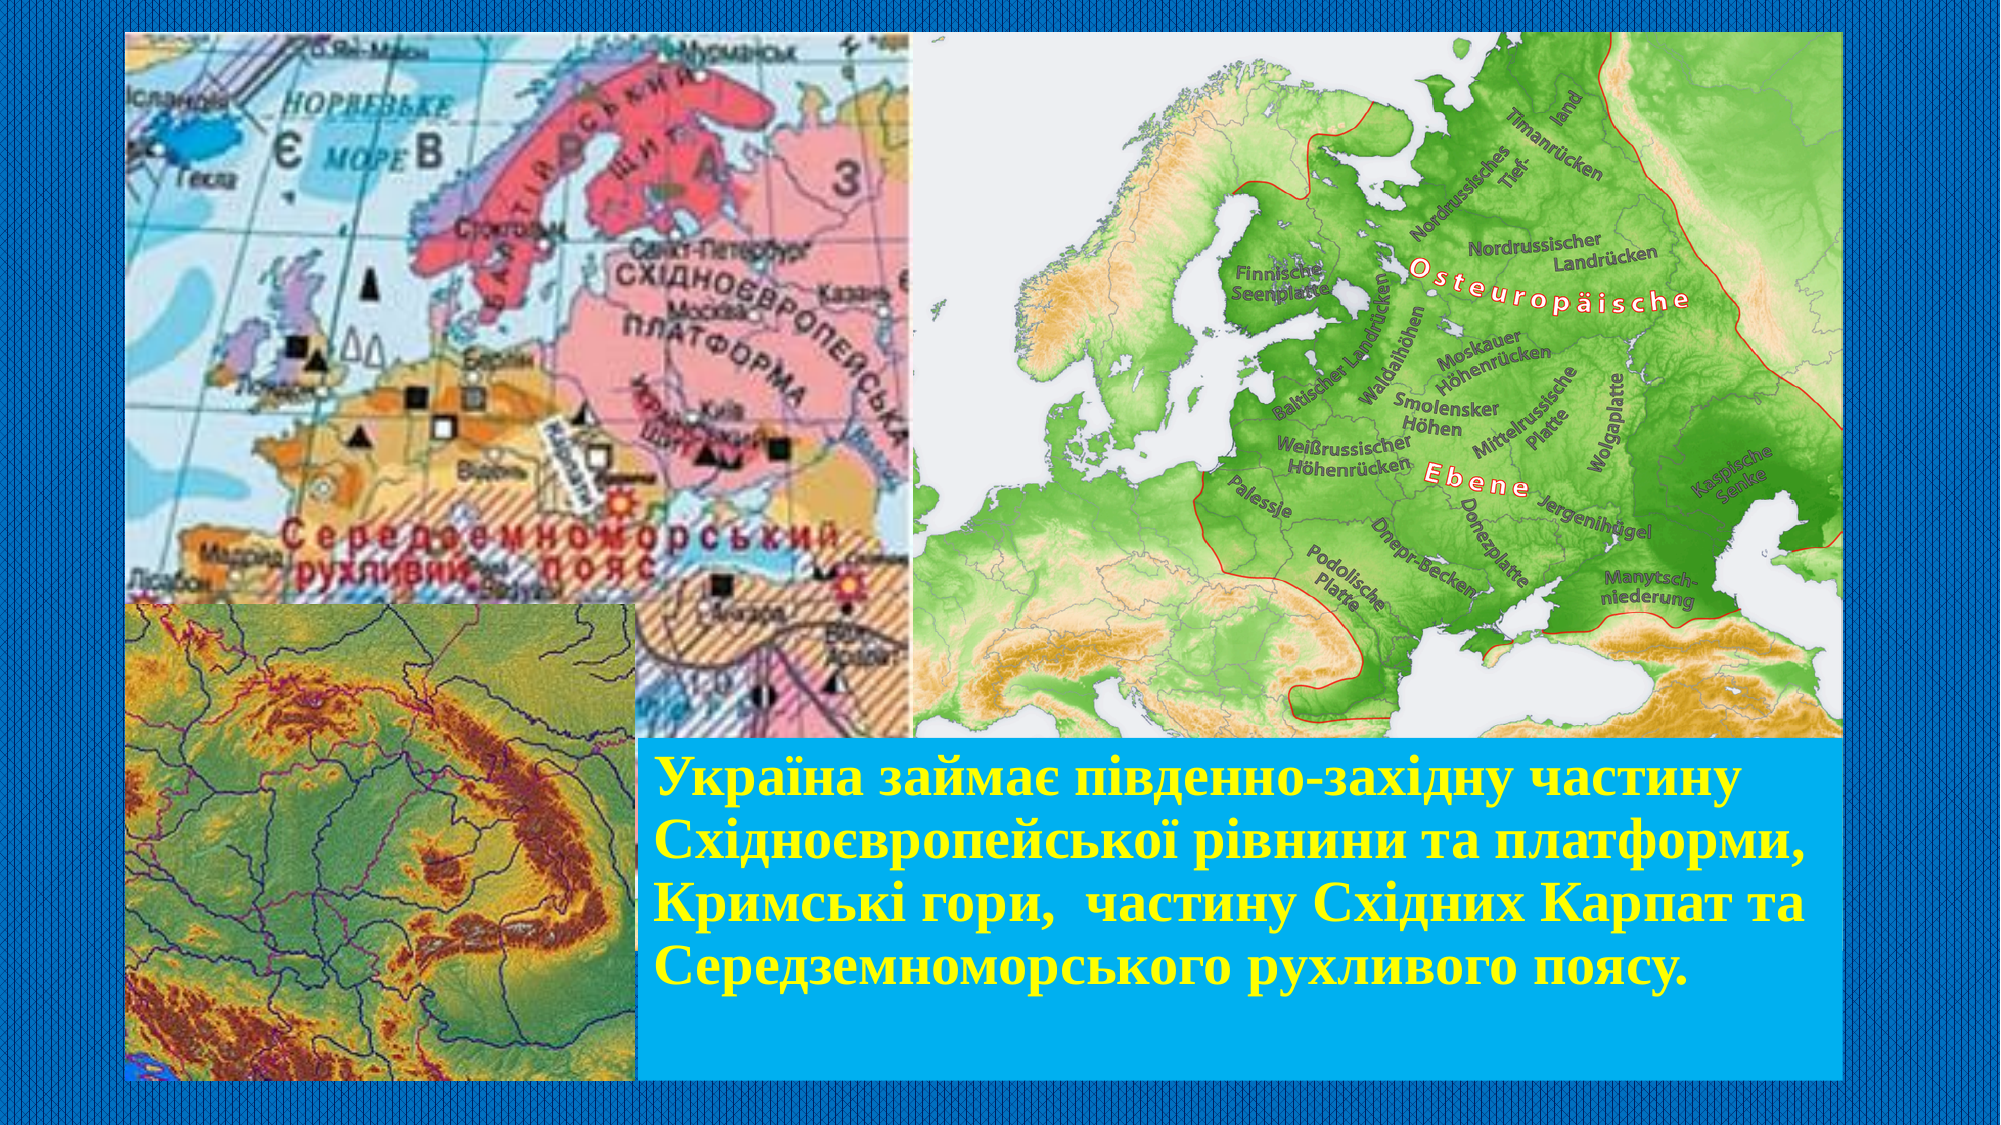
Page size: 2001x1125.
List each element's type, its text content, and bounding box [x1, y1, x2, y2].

picture [1687, 831, 1715, 870]
picture [1164, 832, 1176, 857]
picture [1388, 881, 1395, 889]
picture [804, 769, 833, 794]
picture [1647, 769, 1676, 794]
picture [1356, 895, 1381, 920]
picture [1431, 895, 1460, 920]
picture [1211, 769, 1240, 794]
picture [925, 831, 948, 858]
picture [1237, 895, 1266, 920]
picture [1748, 895, 1774, 920]
picture [656, 757, 694, 795]
picture [726, 832, 738, 857]
picture [1244, 769, 1273, 794]
picture [1174, 895, 1200, 920]
picture [1720, 832, 1755, 857]
picture [1564, 831, 1588, 858]
picture [1279, 768, 1302, 795]
picture [1565, 768, 1589, 795]
picture [906, 768, 930, 795]
picture [1010, 895, 1039, 920]
picture [1042, 913, 1053, 929]
picture [1125, 769, 1152, 794]
picture [859, 895, 889, 920]
picture [806, 831, 829, 858]
picture [1037, 768, 1058, 795]
picture [729, 818, 736, 826]
picture [1308, 832, 1337, 857]
picture [1424, 769, 1451, 805]
picture [1792, 850, 1803, 866]
picture [1611, 894, 1639, 933]
picture [1531, 769, 1559, 794]
picture [1109, 769, 1121, 794]
picture [1121, 894, 1145, 921]
picture [1454, 769, 1483, 794]
picture [987, 831, 1008, 858]
picture [1379, 769, 1404, 794]
picture [1203, 895, 1232, 920]
picture [1645, 895, 1674, 920]
picture [697, 832, 722, 857]
picture [1529, 832, 1558, 858]
picture [662, 946, 689, 951]
picture [1186, 768, 1207, 795]
picture [1308, 779, 1322, 783]
picture [1351, 768, 1375, 795]
picture [923, 895, 945, 920]
picture [1071, 832, 1098, 857]
picture [1589, 832, 1615, 857]
picture [1454, 831, 1478, 858]
picture [939, 755, 959, 762]
picture [1012, 832, 1041, 857]
picture [696, 894, 724, 933]
picture [1275, 832, 1304, 857]
picture [1136, 831, 1159, 858]
picture [895, 881, 902, 889]
picture [828, 895, 855, 920]
picture [656, 820, 690, 858]
picture [890, 831, 918, 870]
picture [860, 832, 887, 857]
picture [1376, 832, 1405, 857]
picture [1594, 768, 1615, 795]
picture [1464, 895, 1493, 920]
picture [934, 769, 963, 794]
picture [1486, 769, 1513, 807]
picture [1325, 768, 1345, 795]
picture [1194, 831, 1222, 870]
picture [892, 895, 904, 920]
picture [1679, 894, 1703, 921]
picture [655, 883, 694, 920]
picture [1542, 883, 1581, 920]
picture [1008, 768, 1032, 795]
picture [729, 895, 758, 920]
picture [835, 831, 856, 858]
picture [124, 32, 1843, 1081]
picture [967, 769, 1002, 794]
picture [1154, 769, 1181, 805]
picture [1400, 895, 1427, 931]
picture [1385, 895, 1397, 920]
picture [1269, 895, 1296, 933]
picture [1620, 818, 1655, 870]
picture [1087, 895, 1115, 920]
picture [1411, 755, 1418, 763]
picture [725, 768, 753, 807]
picture [760, 768, 784, 795]
picture [1076, 769, 1105, 794]
picture [1408, 769, 1420, 794]
picture [1150, 894, 1171, 921]
picture [1422, 832, 1448, 857]
picture [1584, 894, 1608, 921]
picture [838, 768, 862, 795]
picture [1017, 818, 1037, 825]
picture [1498, 895, 1523, 920]
picture [1315, 883, 1349, 921]
picture [1047, 831, 1068, 858]
picture [741, 832, 768, 868]
picture [693, 769, 723, 794]
picture [1230, 818, 1237, 826]
picture [1705, 895, 1731, 920]
picture [1759, 832, 1788, 857]
picture [803, 894, 824, 921]
picture [976, 894, 1004, 933]
picture [772, 832, 801, 857]
picture [953, 832, 982, 857]
picture [1342, 832, 1371, 857]
picture [1102, 832, 1132, 857]
picture [1714, 769, 1741, 807]
picture [1660, 831, 1683, 858]
picture [1496, 832, 1525, 857]
picture [949, 894, 972, 921]
picture [788, 769, 800, 794]
picture [1227, 832, 1239, 857]
picture [1681, 769, 1710, 794]
picture [1243, 832, 1270, 857]
picture [1618, 769, 1644, 794]
picture [880, 768, 900, 795]
picture [1779, 894, 1803, 921]
picture [1112, 755, 1119, 763]
list Україна займає південно-західну частину Східноєвропейської рівнини та платформи, Кримські гори, частину Східних Карпат та Середземноморського рухливого поясу. [638, 951, 1843, 1081]
picture [763, 895, 798, 920]
